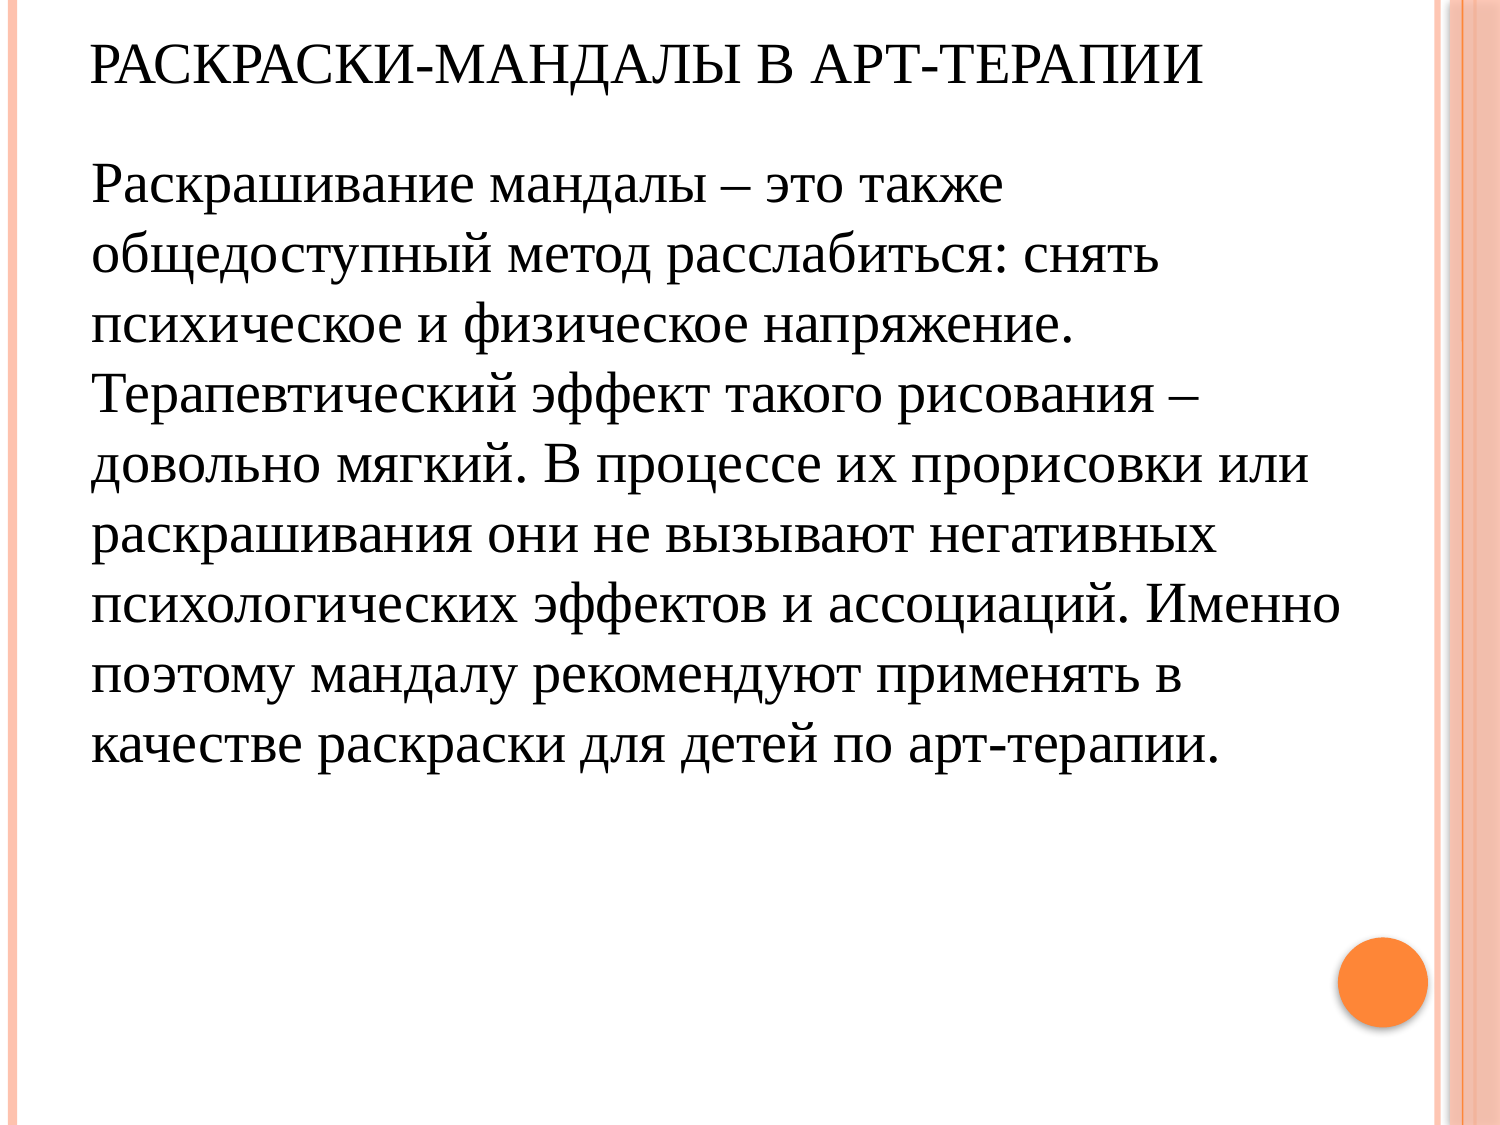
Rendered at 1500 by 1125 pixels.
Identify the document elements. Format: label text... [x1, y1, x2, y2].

title Раскраски-мандалы в арт-терапии [75, 45, 1300, 173]
text_box Раскрашивание мандалы – это также общедоступный метод расслабиться: снять психическое и физическое напряжение. Терапевтический эффект такого рисования – довольно мягкий. В процессе их прорисовки или раскрашивания они не вызывают негативных психологических эффектов и ассоциаций. Именно поэтому мандалу рекомендуют применять в качестве раскраски для детей по арт-терапии. [76, 137, 1376, 782]
